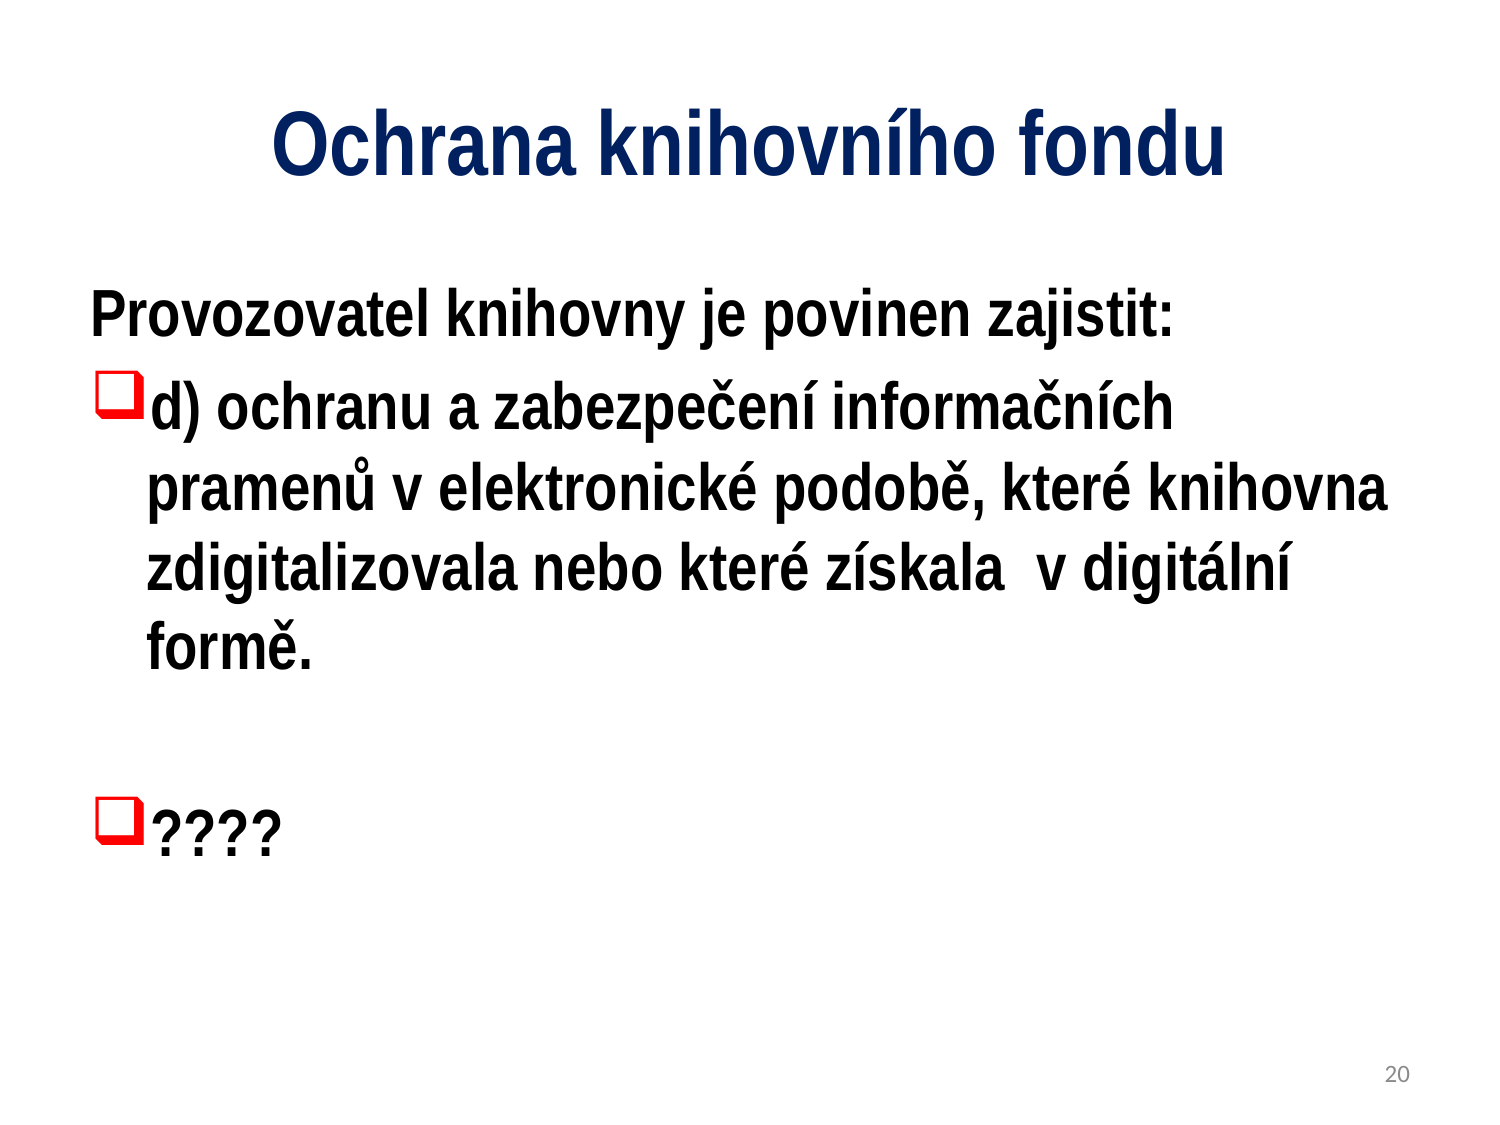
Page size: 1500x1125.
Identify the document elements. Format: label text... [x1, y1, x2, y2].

slide_number 20 [1074, 1042, 1425, 1103]
title Ochrana knihovního fondu [75, 45, 1425, 233]
list Provozovatel knihovny je povinen zajistit: d) ochranu a zabezpečení informačních pramenů v elektronické podobě, které knihovna zdigitalizovala nebo které získala v digitální formě. ???? [75, 262, 1425, 1005]
